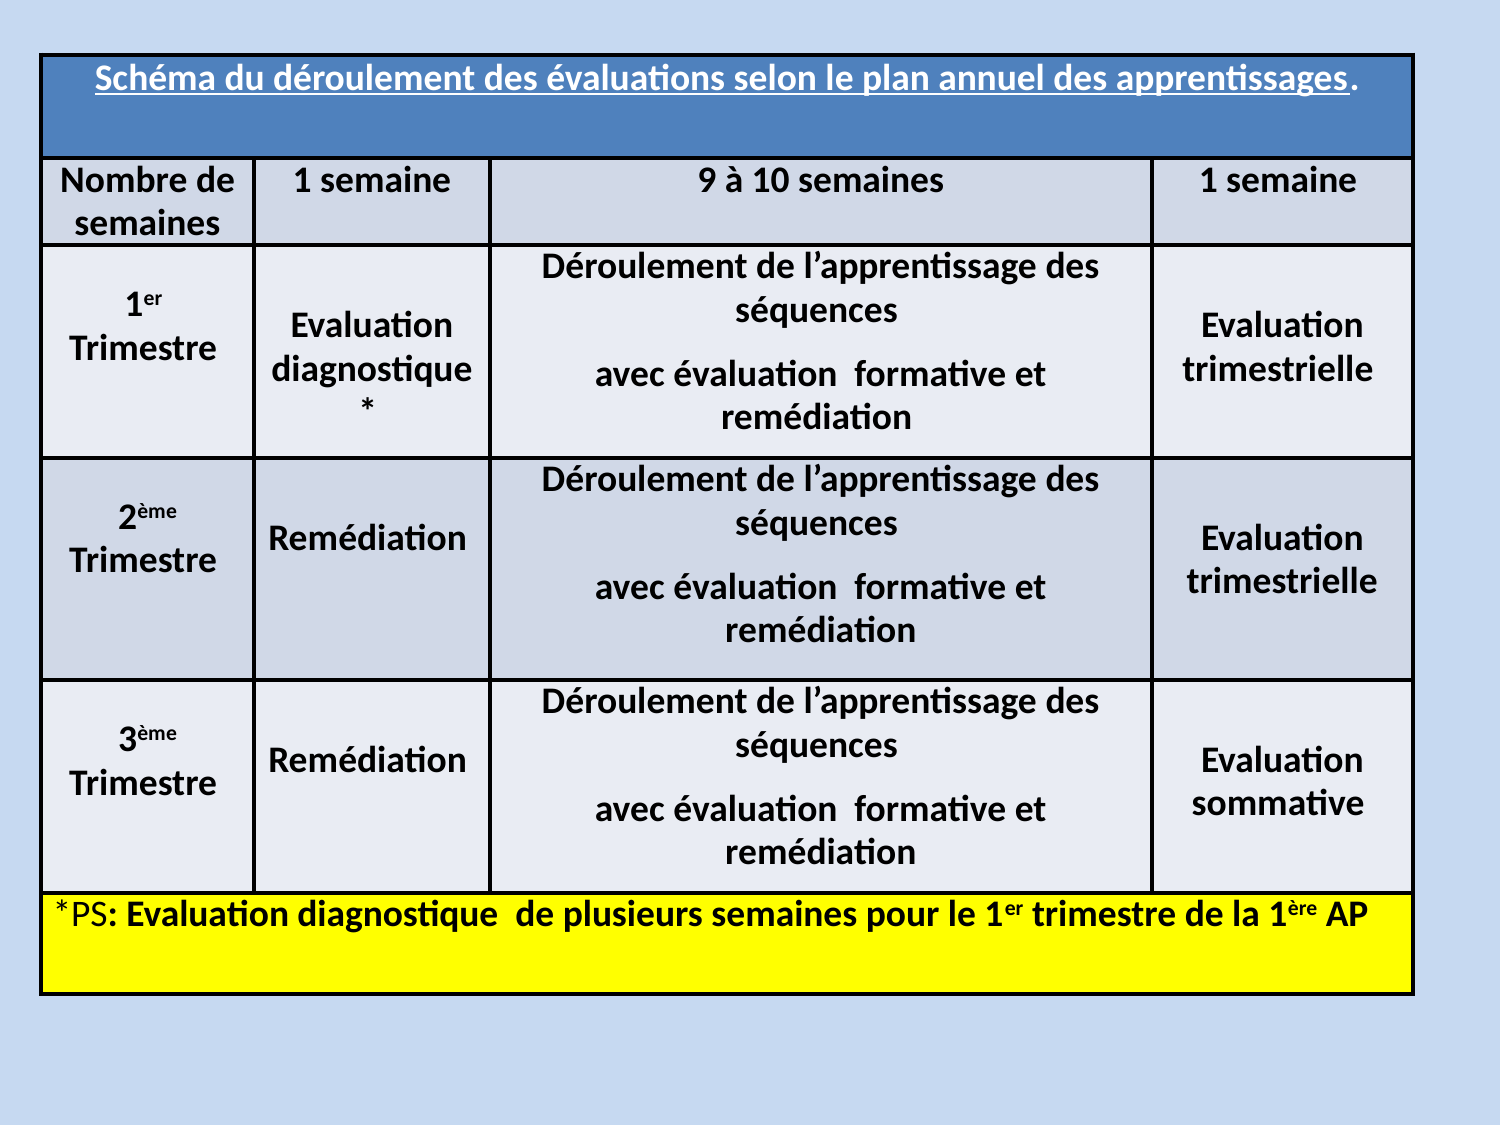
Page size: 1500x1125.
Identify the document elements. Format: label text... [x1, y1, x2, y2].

table_cell Déroulement de l’apprentissage des séquences avec évaluation formative et remédiation [492, 682, 1150, 891]
table_cell 1 semaine [1154, 160, 1411, 243]
table_cell Evaluation sommative [1154, 682, 1411, 891]
table_cell 2ème Trimestre [43, 460, 252, 678]
table_cell Remédiation [256, 460, 488, 678]
table_cell Déroulement de l’apprentissage des séquences avec évaluation formative et remédiation [492, 247, 1150, 456]
table_cell 9 à 10 semaines [492, 160, 1150, 243]
table_header Schéma du déroulement des évaluations selon le plan annuel des apprentissages. [43, 57, 1411, 156]
table_cell Remédiation [256, 682, 488, 891]
table_cell 1er Trimestre [43, 247, 252, 456]
table_cell Nombre de semaines [43, 160, 252, 243]
table_cell 3ème Trimestre [43, 682, 252, 891]
table_cell Evaluation trimestrielle [1154, 460, 1411, 678]
table_cell Evaluation diagnostique* [256, 247, 488, 456]
table_cell Déroulement de l’apprentissage des séquences avec évaluation formative et remédiation [492, 460, 1150, 678]
table_cell *PS: Evaluation diagnostique de plusieurs semaines pour le 1er trimestre de la 1ère AP [43, 895, 1411, 992]
table_cell 1 semaine [256, 160, 488, 243]
table_cell Evaluation trimestrielle [1154, 247, 1411, 456]
